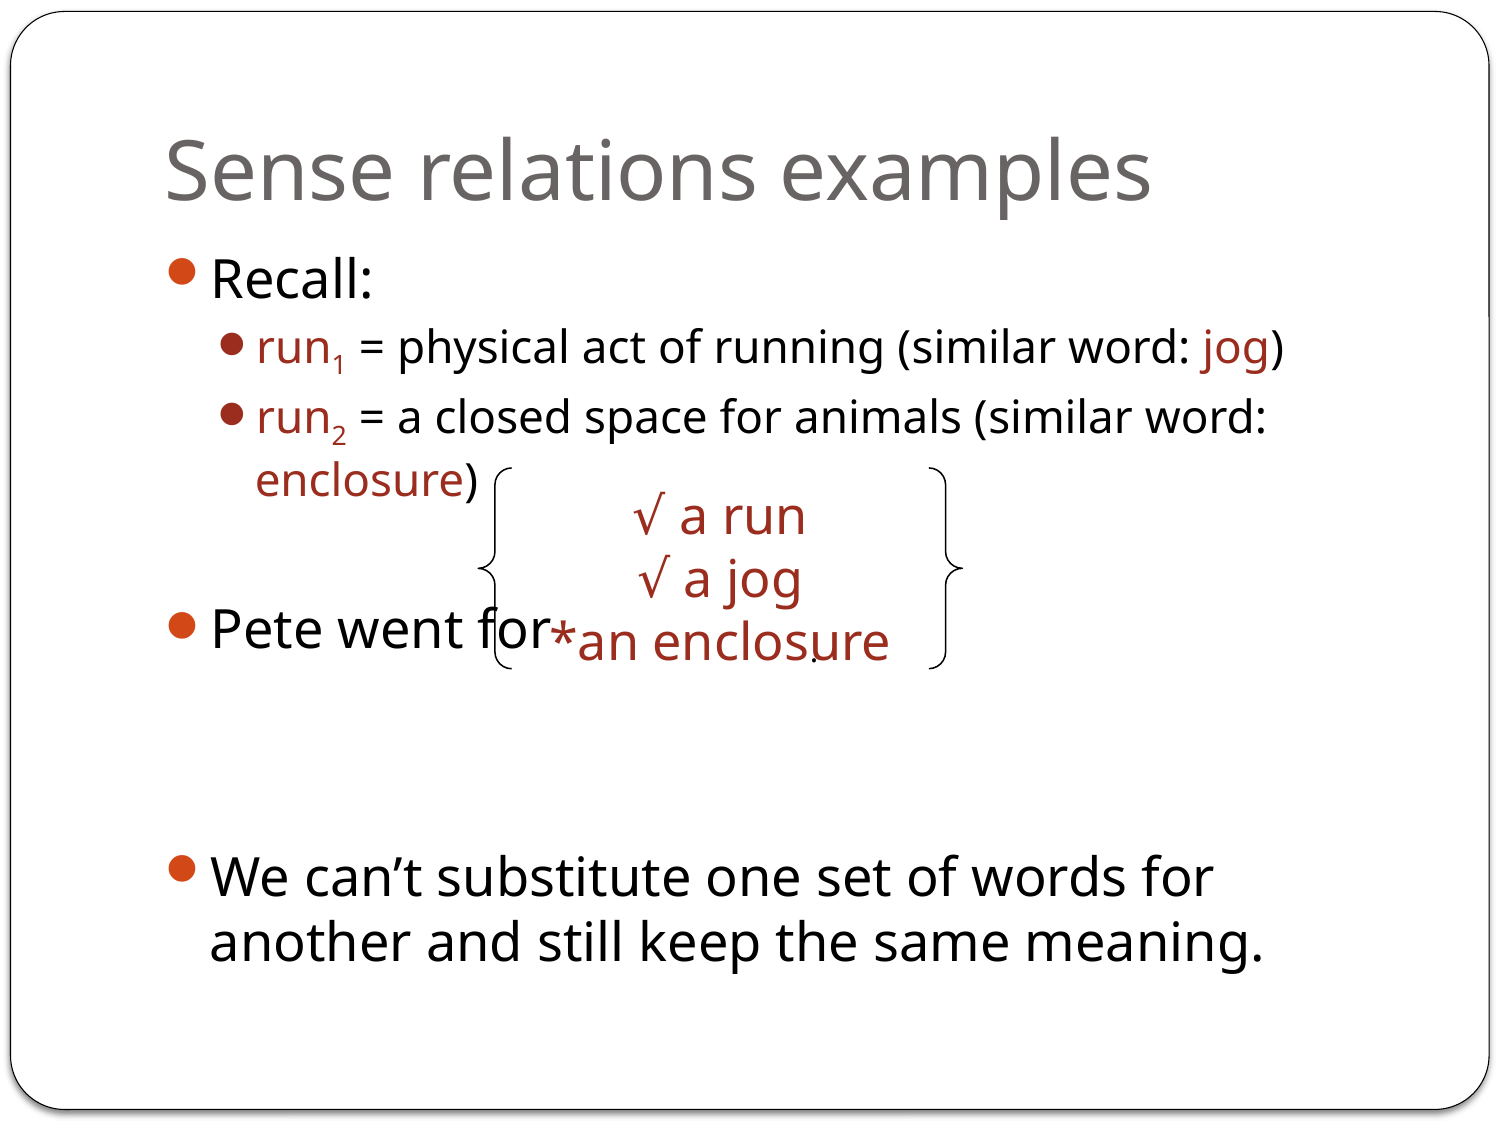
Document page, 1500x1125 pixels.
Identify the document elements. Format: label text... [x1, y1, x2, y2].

text_box √ a run √ a jog *an enclosure [478, 467, 963, 669]
list Recall: run1 = physical act of running (similar word: jog) run2 = a closed space for animals (similar word: enclosure) Pete went for . We can’t substitute one set of words for another and still keep the same meaning. [150, 237, 1425, 988]
title Sense relations examples [150, 45, 1425, 233]
